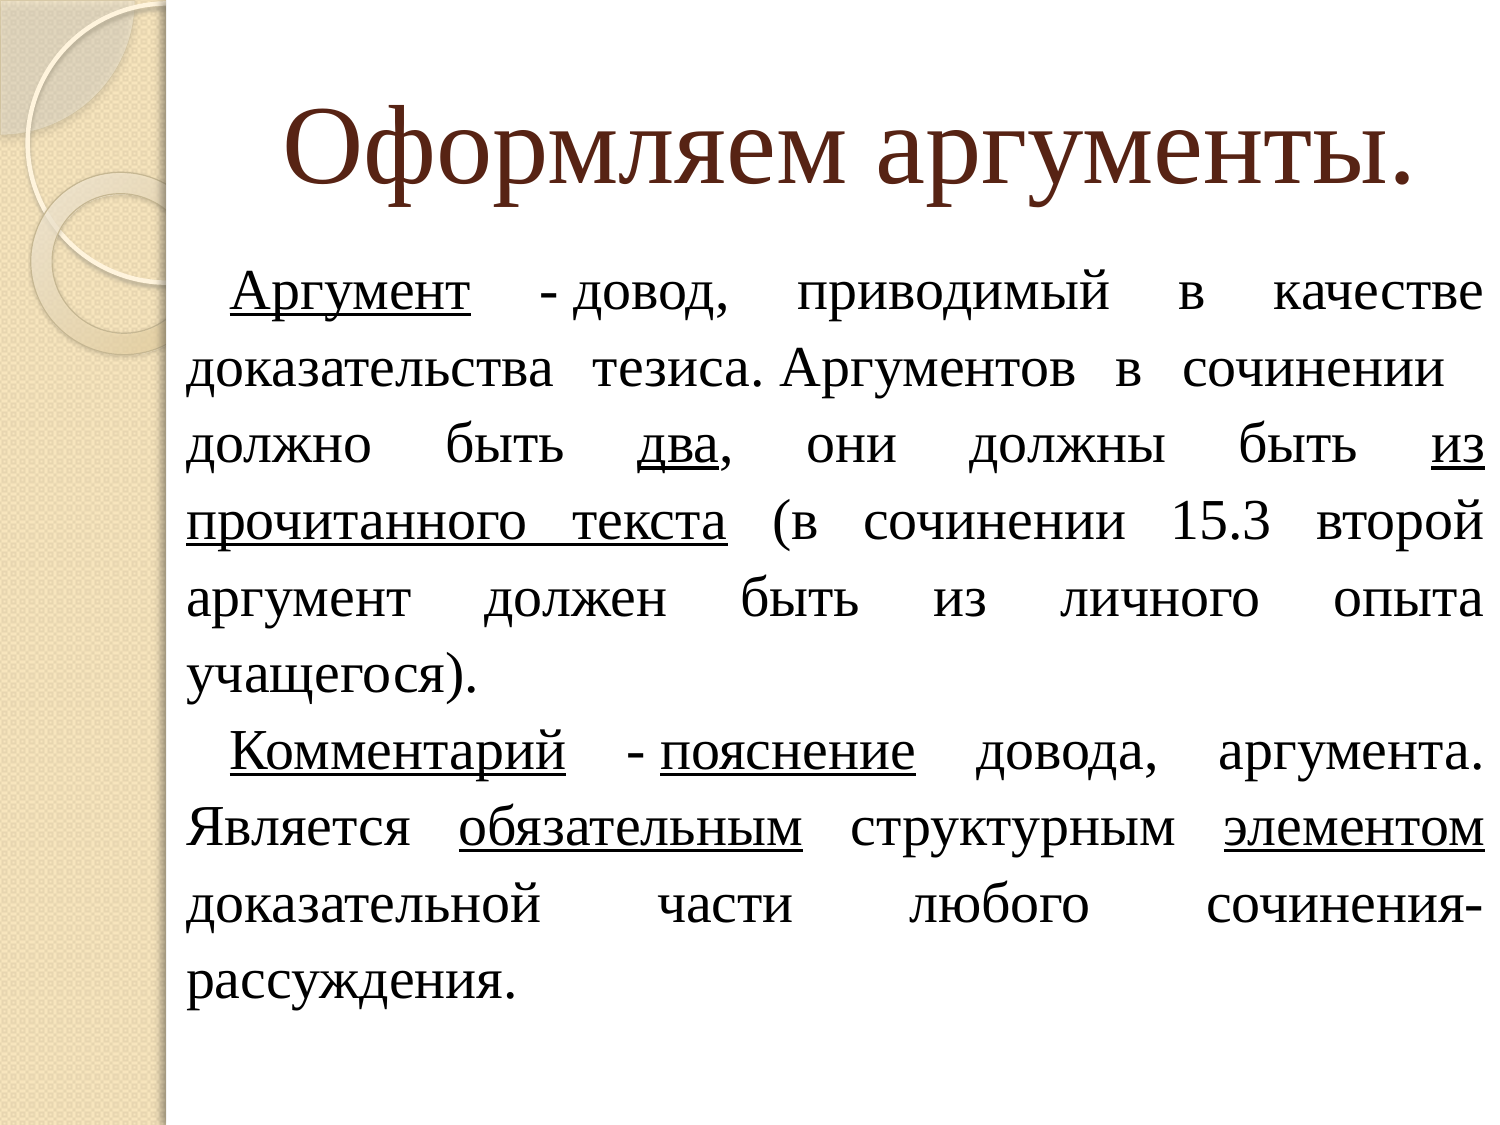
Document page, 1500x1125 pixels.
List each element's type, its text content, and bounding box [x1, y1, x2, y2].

list Аргумент - довод, приводимый в качестве доказательства тезиса. Аргументов в сочинении должно быть два, они должны быть из прочитанного текста (в сочинении 15.3 второй аргумент должен быть из личного опыта учащегося). Комментарий - пояснение довода, аргумента. Является обязательным структурным элементом доказательной части любого сочинения-рассуждения. [171, 237, 1500, 1025]
title Оформляем аргументы. [235, 45, 1466, 233]
